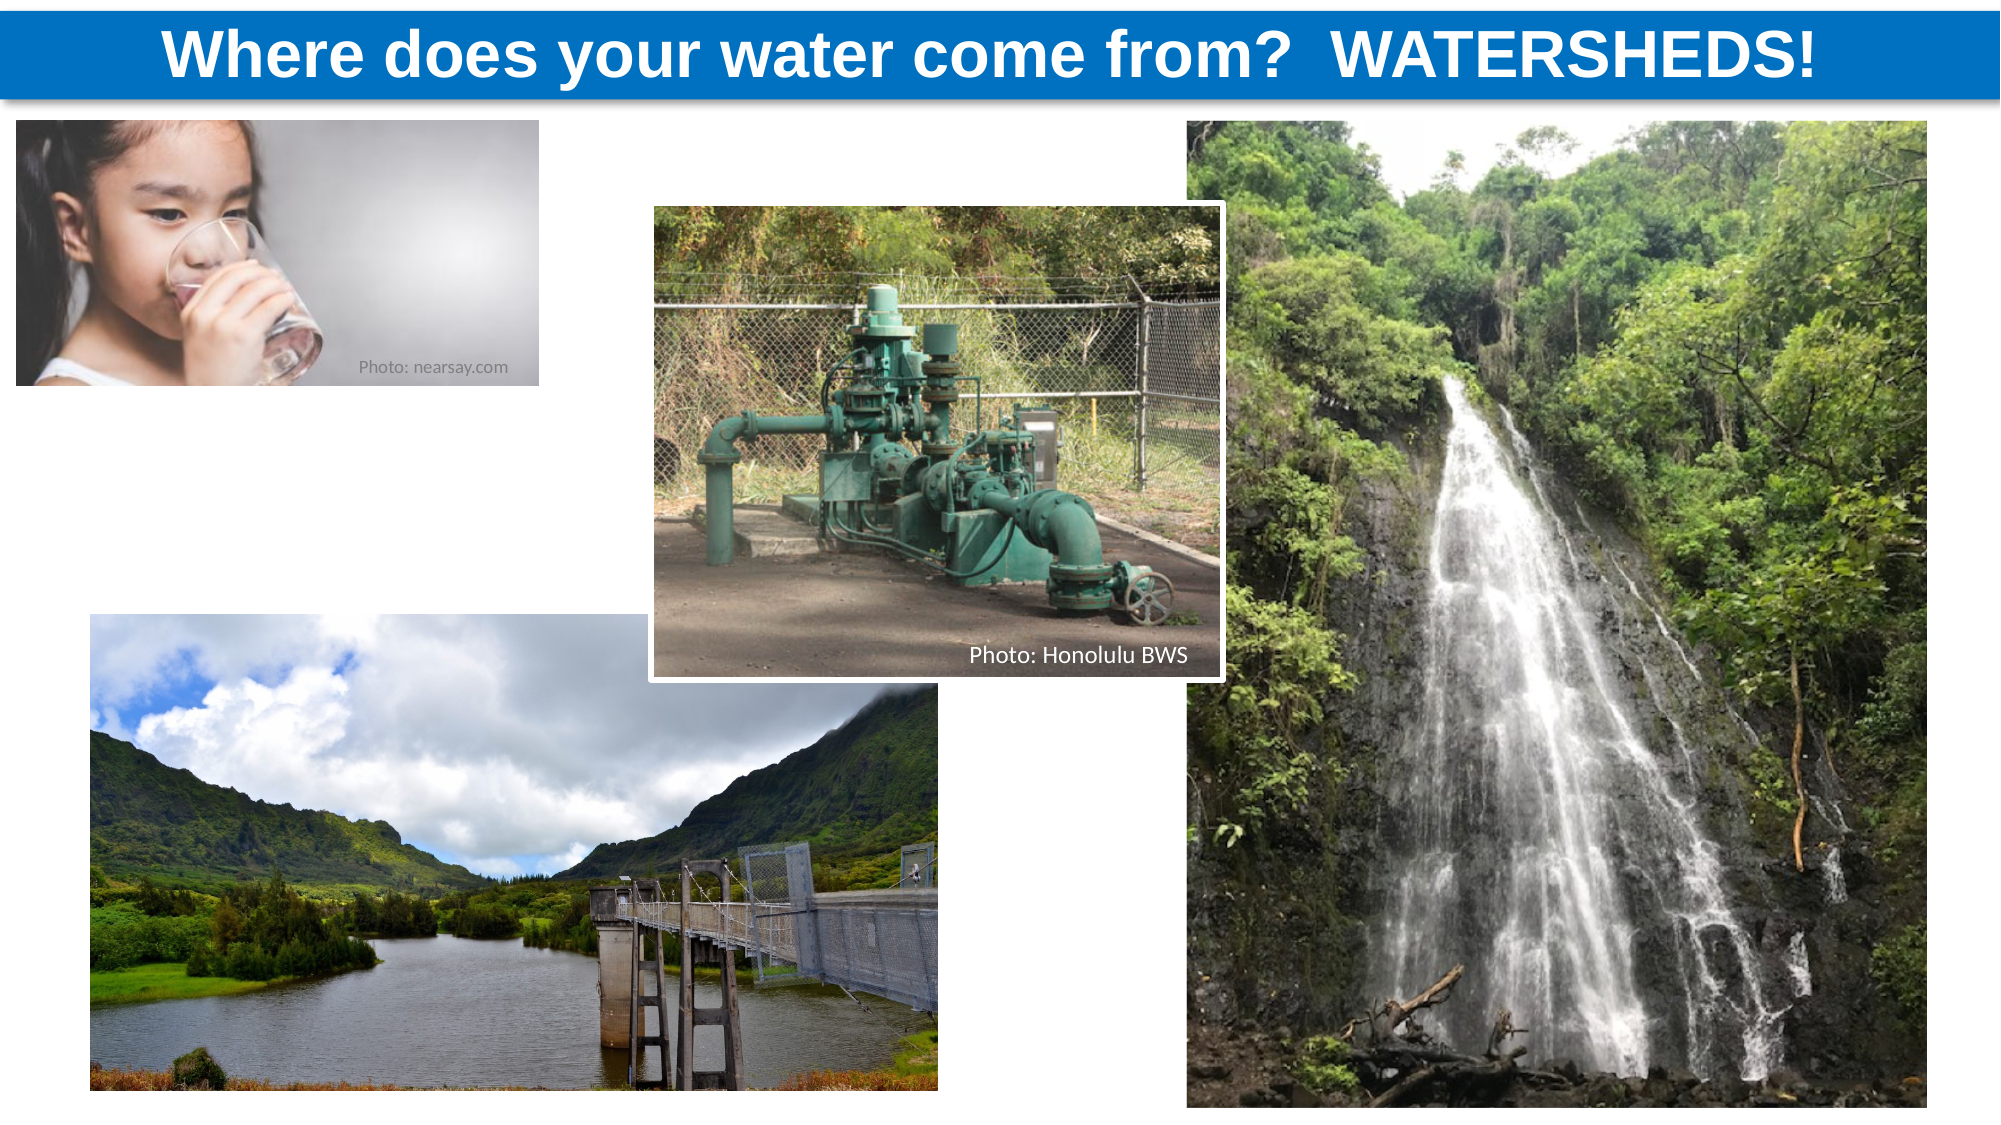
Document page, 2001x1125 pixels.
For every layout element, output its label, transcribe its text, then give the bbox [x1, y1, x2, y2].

picture [1063, 122, 2000, 1107]
title Where does your water come from? WATERSHEDS! [0, 10, 2000, 100]
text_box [16, 120, 539, 386]
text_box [654, 206, 1220, 677]
picture [90, 614, 938, 1091]
